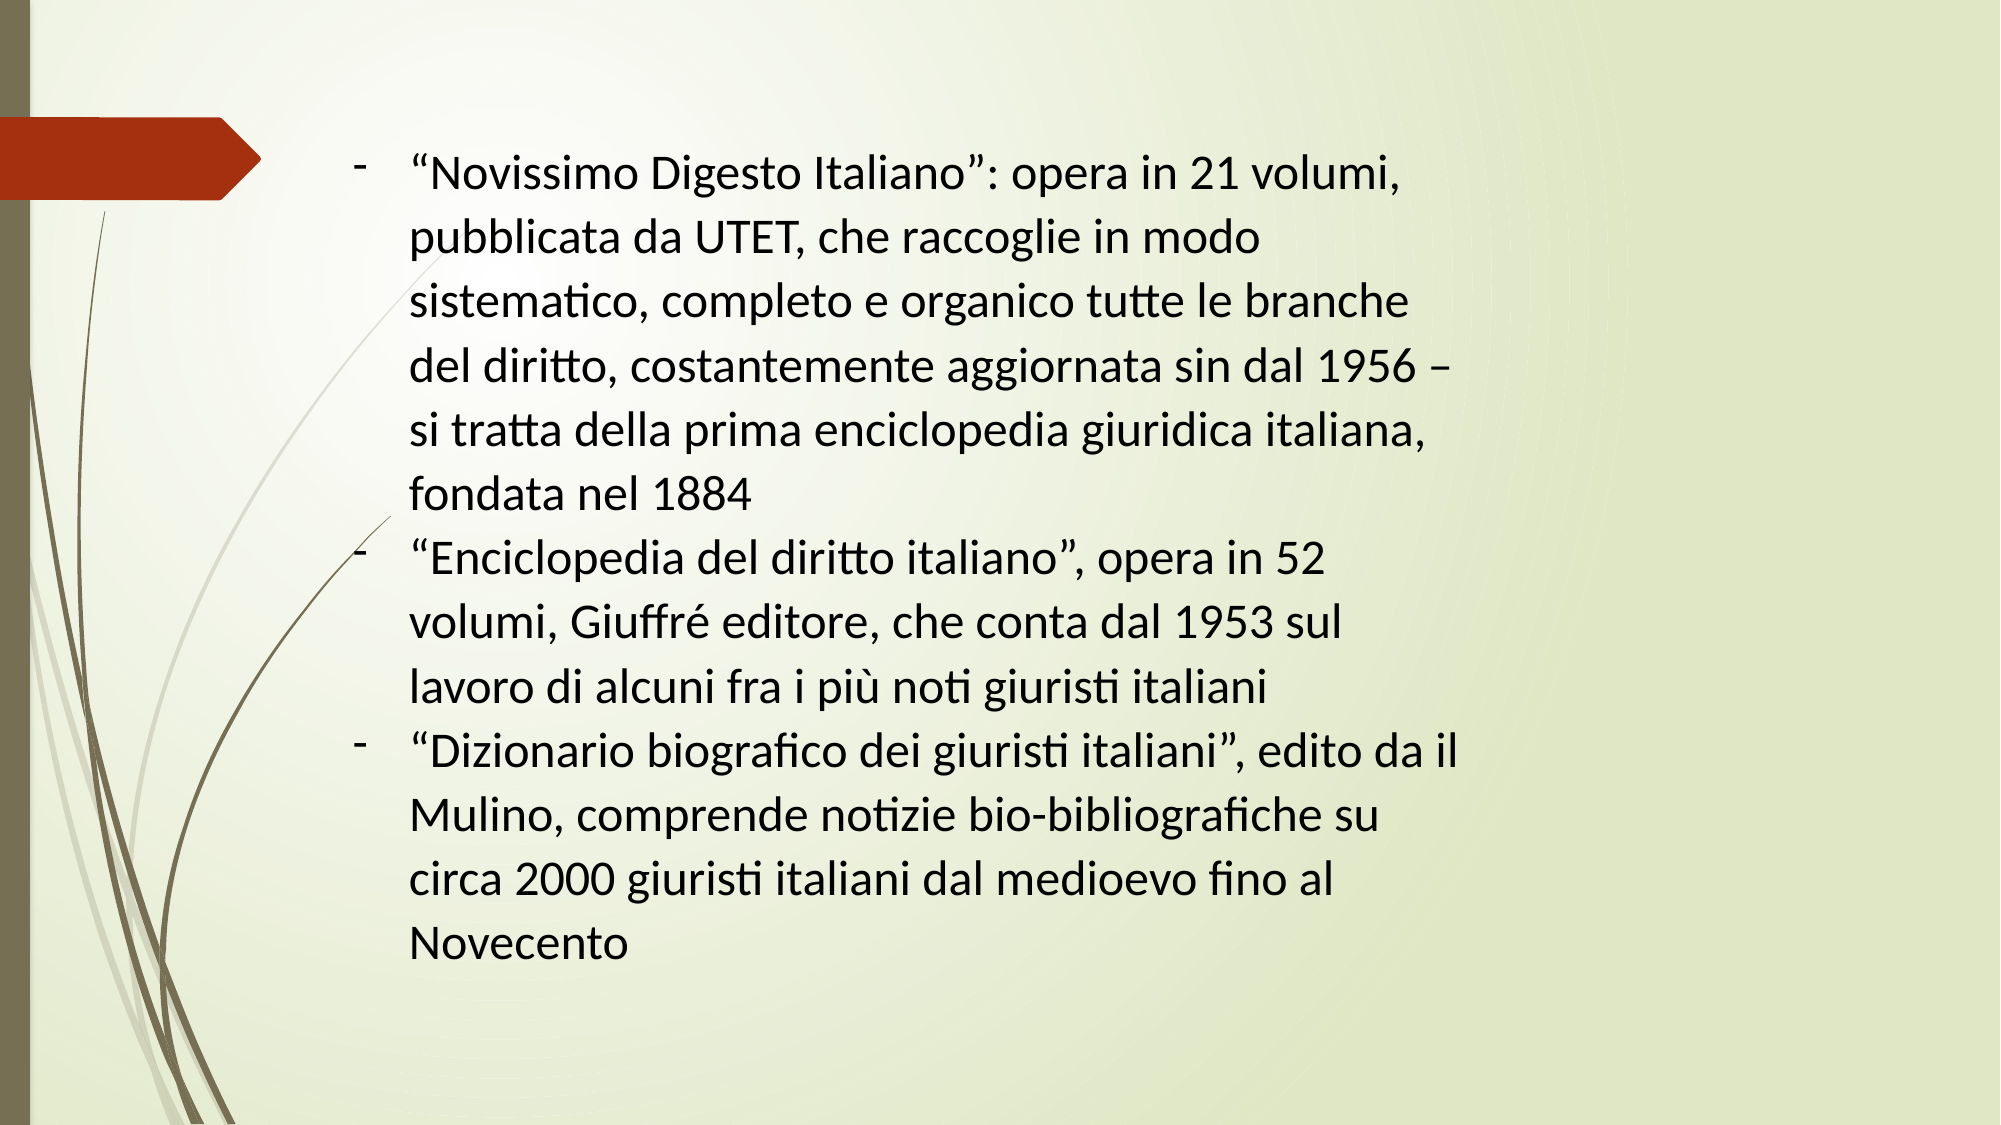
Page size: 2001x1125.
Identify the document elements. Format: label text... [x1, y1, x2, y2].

text_box “Novissimo Digesto Italiano”: opera in 21 volumi, pubblicata da UTET, che raccoglie in modo sistematico, completo e organico tutte le branche del diritto, costantemente aggiornata sin dal 1956 – si tratta della prima enciclopedia giuridica italiana, fondata nel 1884 “Enciclopedia del diritto italiano”, opera in 52 volumi, Giuffré editore, che conta dal 1953 sul lavoro di alcuni fra i più noti giuristi italiani “Dizionario biografico dei giuristi italiani”, edito da il Mulino, comprende notizie bio-bibliografiche su circa 2000 giuristi italiani dal medioevo fino al Novecento [337, 127, 1485, 978]
